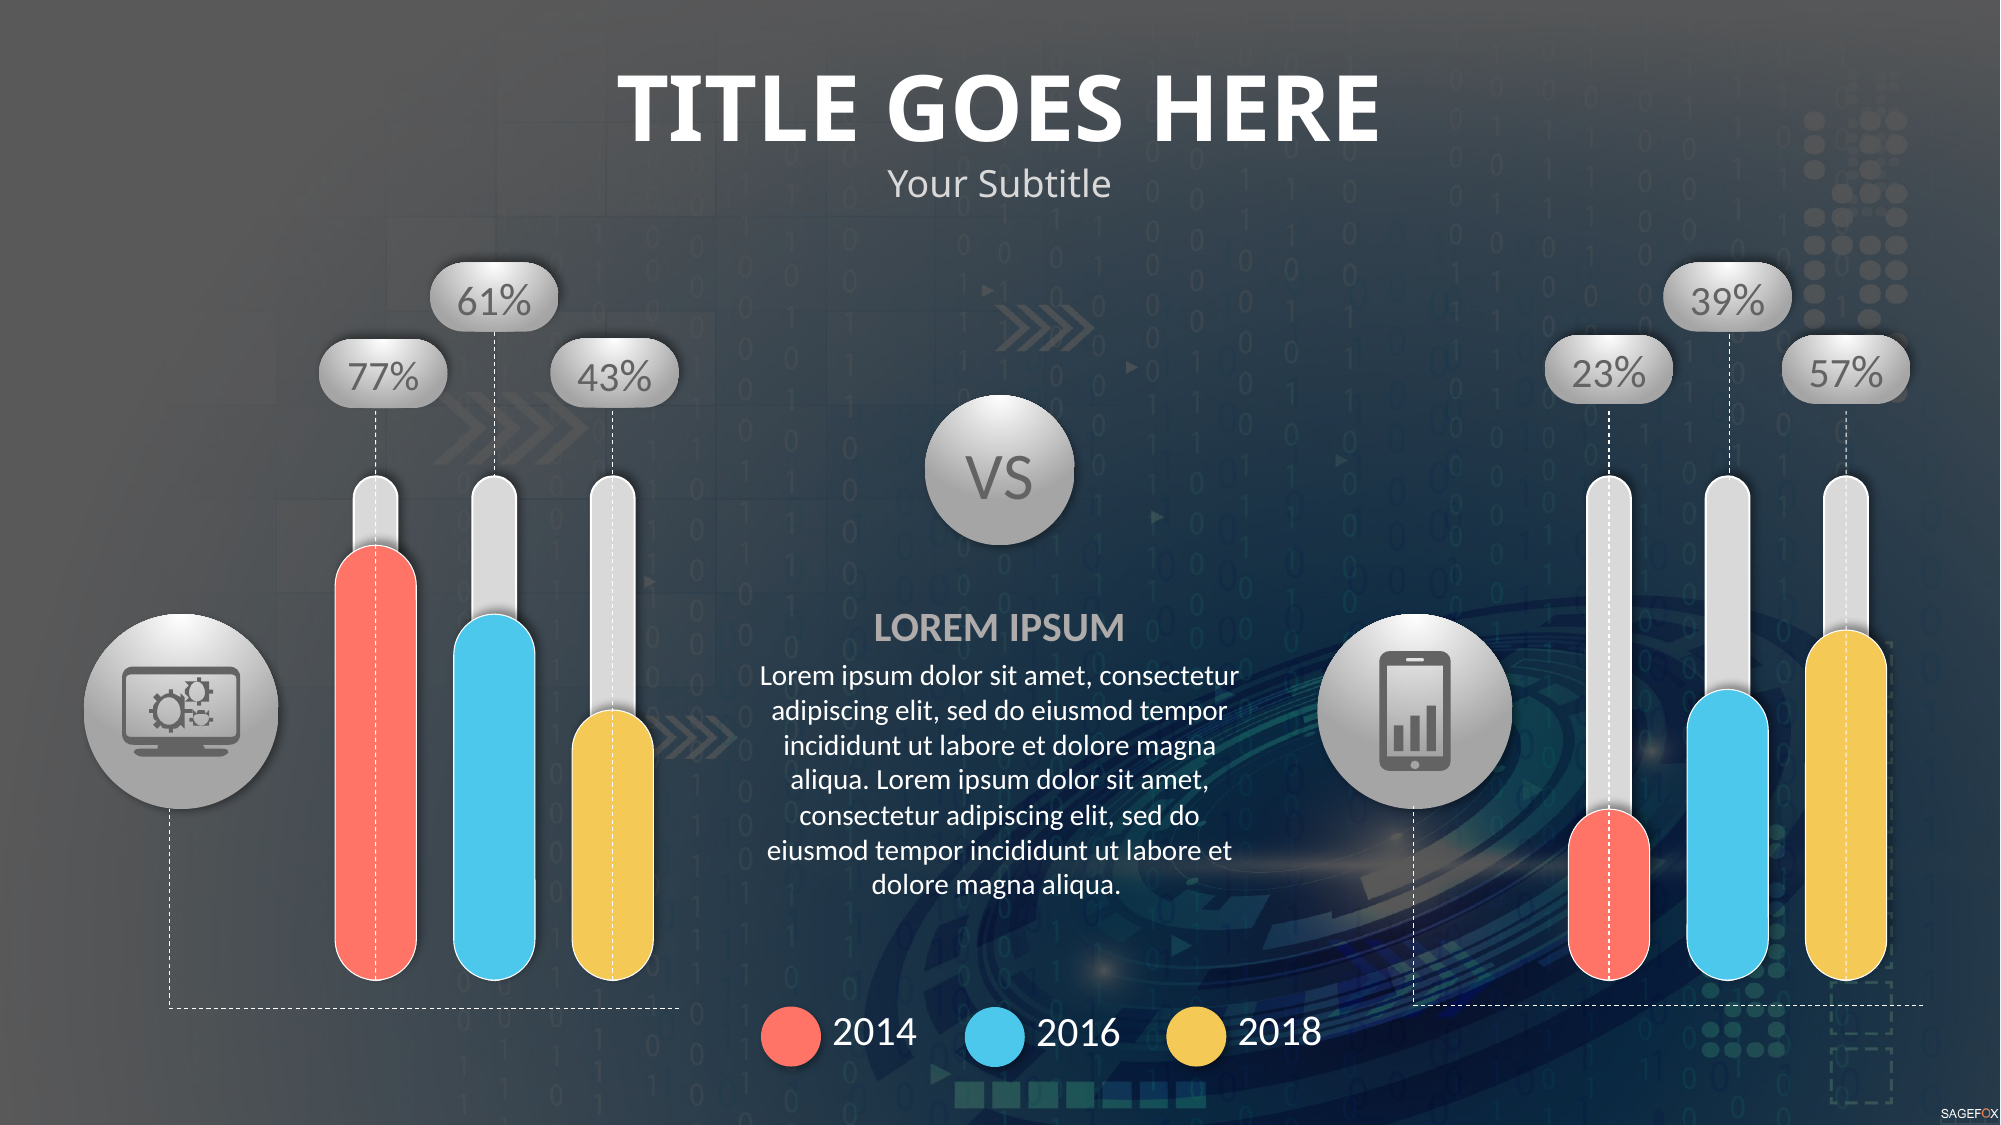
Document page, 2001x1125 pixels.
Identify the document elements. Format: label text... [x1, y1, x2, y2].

text_box [471, 475, 518, 611]
text_box LOREM IPSUM Lorem ipsum dolor sit amet, consectetur adipiscing elit, sed do eiusmod tempor incididunt ut labore et dolore magna aliqua. Lorem ipsum dolor sit amet, consectetur adipiscing elit, sed do eiusmod tempor incididunt ut labore et dolore magna aliqua. [737, 592, 1263, 944]
text_box [1823, 475, 1869, 627]
text_box [82, 613, 280, 811]
picture [0, 0, 2001, 1125]
text_box VS [934, 425, 1066, 520]
text_box 61% [428, 261, 560, 333]
text_box [352, 475, 399, 543]
text_box [1704, 475, 1751, 687]
text_box [1804, 628, 1888, 982]
text_box 77% [317, 338, 449, 410]
text_box [923, 432, 934, 509]
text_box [1166, 996, 1346, 1067]
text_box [1379, 650, 1451, 771]
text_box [964, 997, 1144, 1067]
text_box [571, 708, 655, 982]
text_box TITLE GOES HERE Your Subtitle [548, 42, 1452, 212]
text_box [1586, 475, 1632, 806]
text_box [1066, 432, 1076, 508]
text_box [452, 613, 537, 982]
text_box [938, 394, 1061, 425]
text_box [1567, 808, 1651, 982]
text_box [942, 520, 1058, 547]
text_box [1685, 688, 1770, 982]
text_box [1316, 613, 1514, 811]
text_box 57% [1780, 334, 1912, 406]
text_box 39% [1662, 261, 1794, 333]
text_box [589, 475, 636, 708]
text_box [122, 666, 241, 757]
text_box 23% [1543, 334, 1675, 406]
text_box 43% [549, 337, 681, 409]
text_box [334, 544, 418, 982]
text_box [761, 996, 941, 1067]
